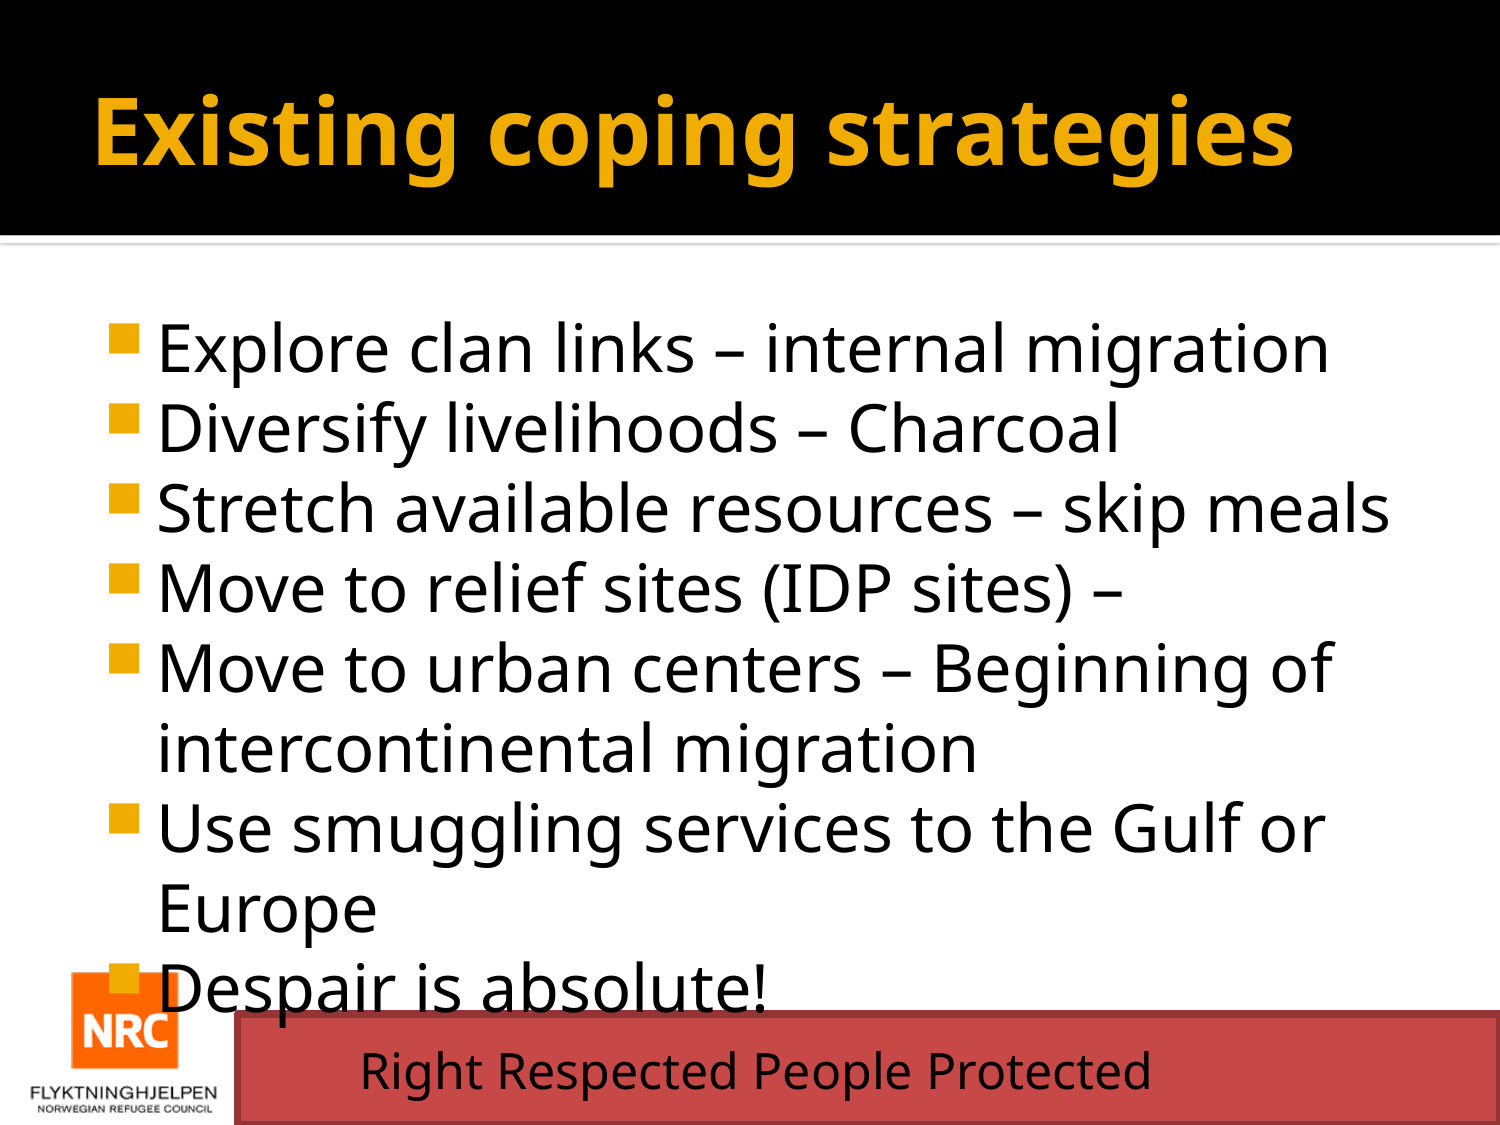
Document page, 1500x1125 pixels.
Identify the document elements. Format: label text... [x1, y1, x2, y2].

title Existing coping strategies [75, 25, 1425, 231]
list Explore clan links – internal migration Diversify livelihoods – Charcoal Stretch available resources – skip meals Move to relief sites (IDP sites) – Move to urban centers – Beginning of intercontinental migration Use smuggling services to the Gulf or Europe Despair is absolute! [75, 291, 1425, 1050]
picture [0, 953, 234, 1125]
